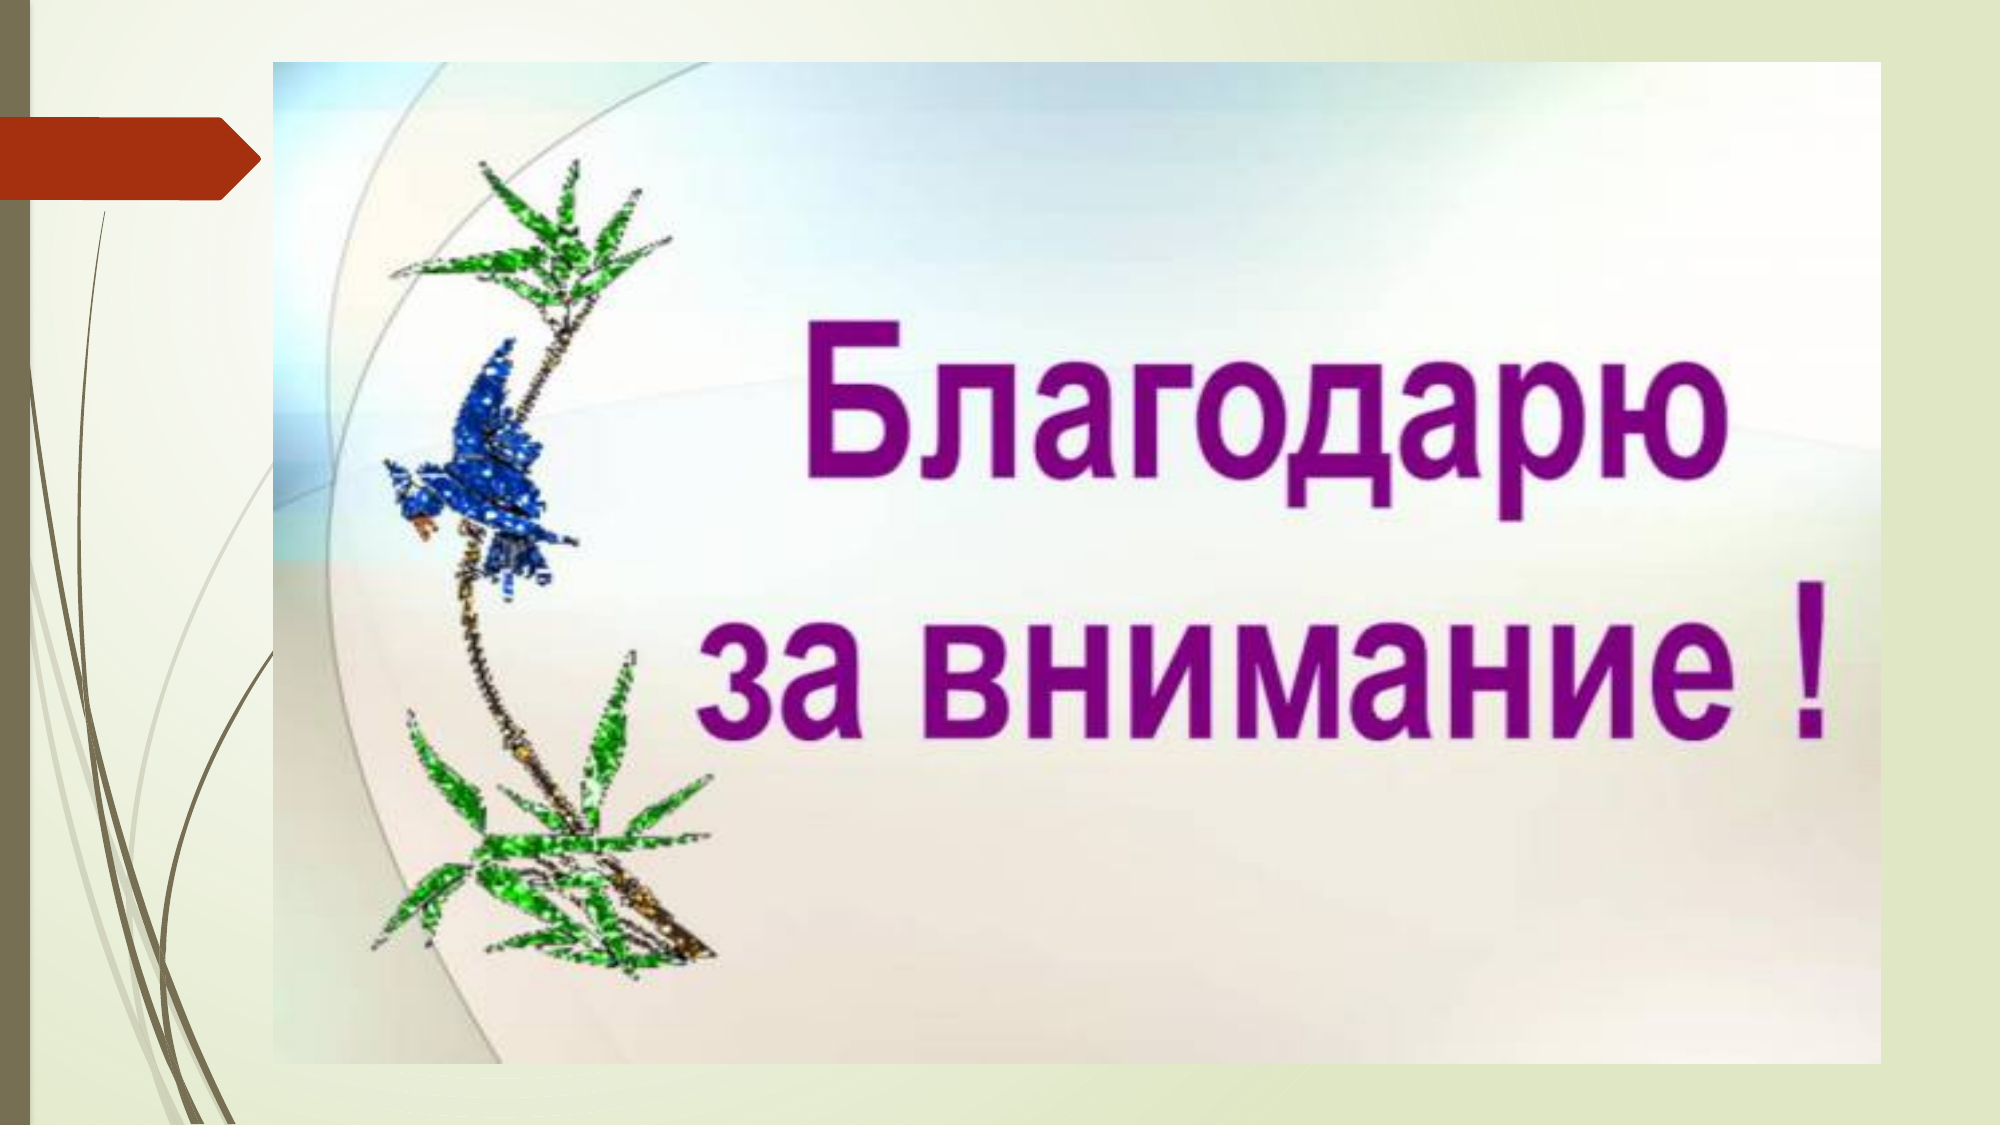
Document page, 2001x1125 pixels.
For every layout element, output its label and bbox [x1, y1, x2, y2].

picture [272, 62, 1881, 1064]
